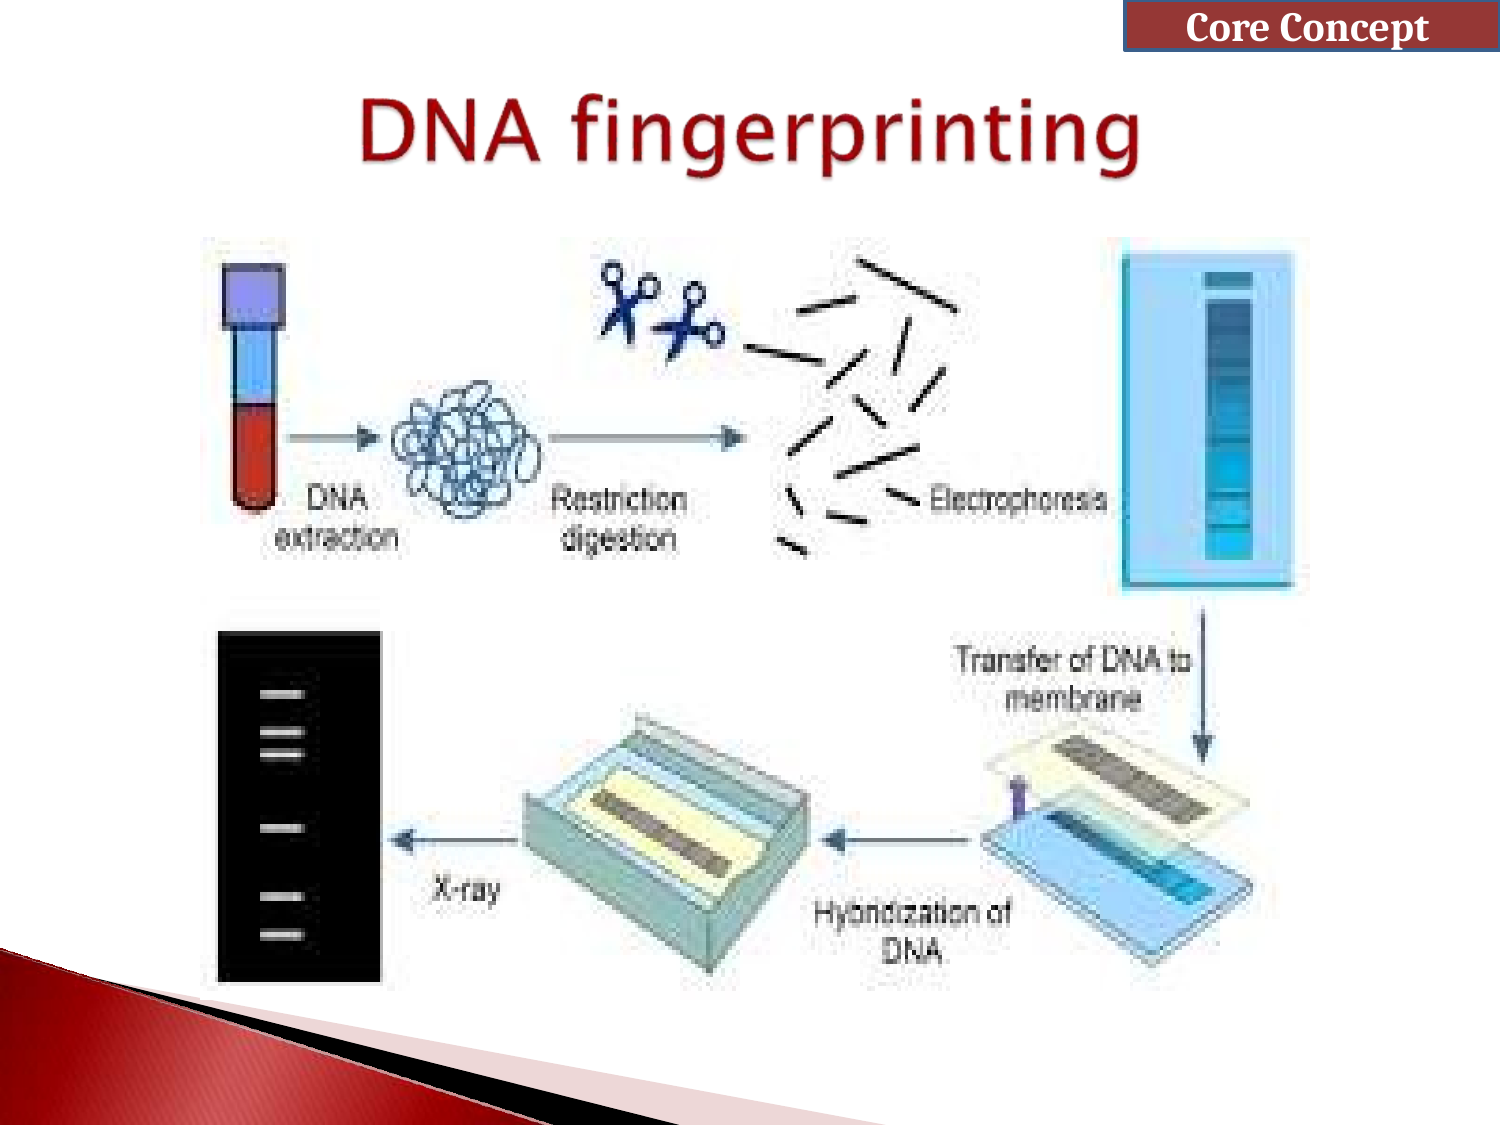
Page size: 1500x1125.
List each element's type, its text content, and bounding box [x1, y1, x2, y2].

picture [358, 91, 1142, 185]
picture [0, 237, 1311, 1125]
text_box Core Concept [1123, 0, 1500, 52]
